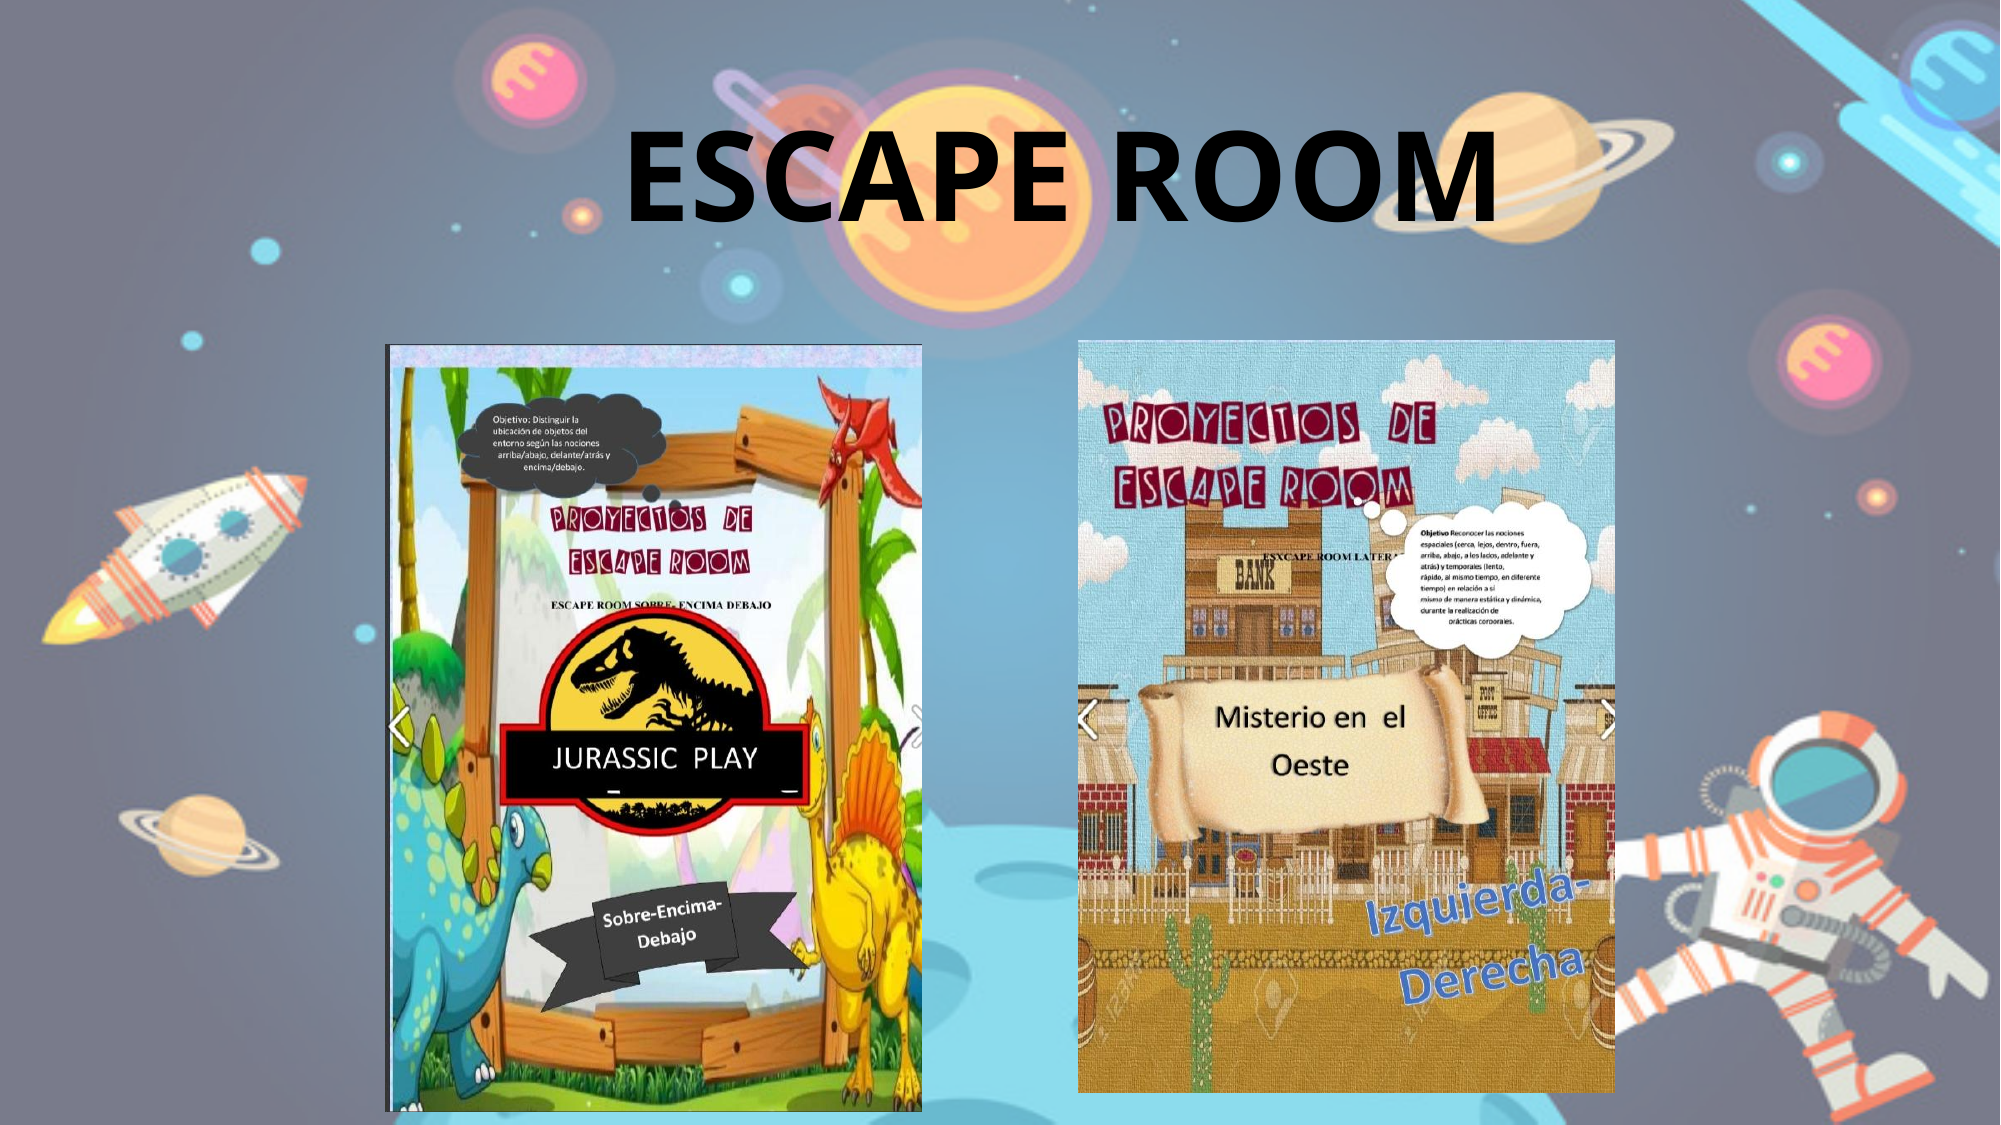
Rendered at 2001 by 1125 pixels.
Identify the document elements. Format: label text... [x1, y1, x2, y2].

picture [385, 344, 922, 1112]
picture [1078, 340, 1615, 1093]
text_box ESCAPE ROOM [605, 89, 1521, 255]
title [200, 0, 1926, 199]
